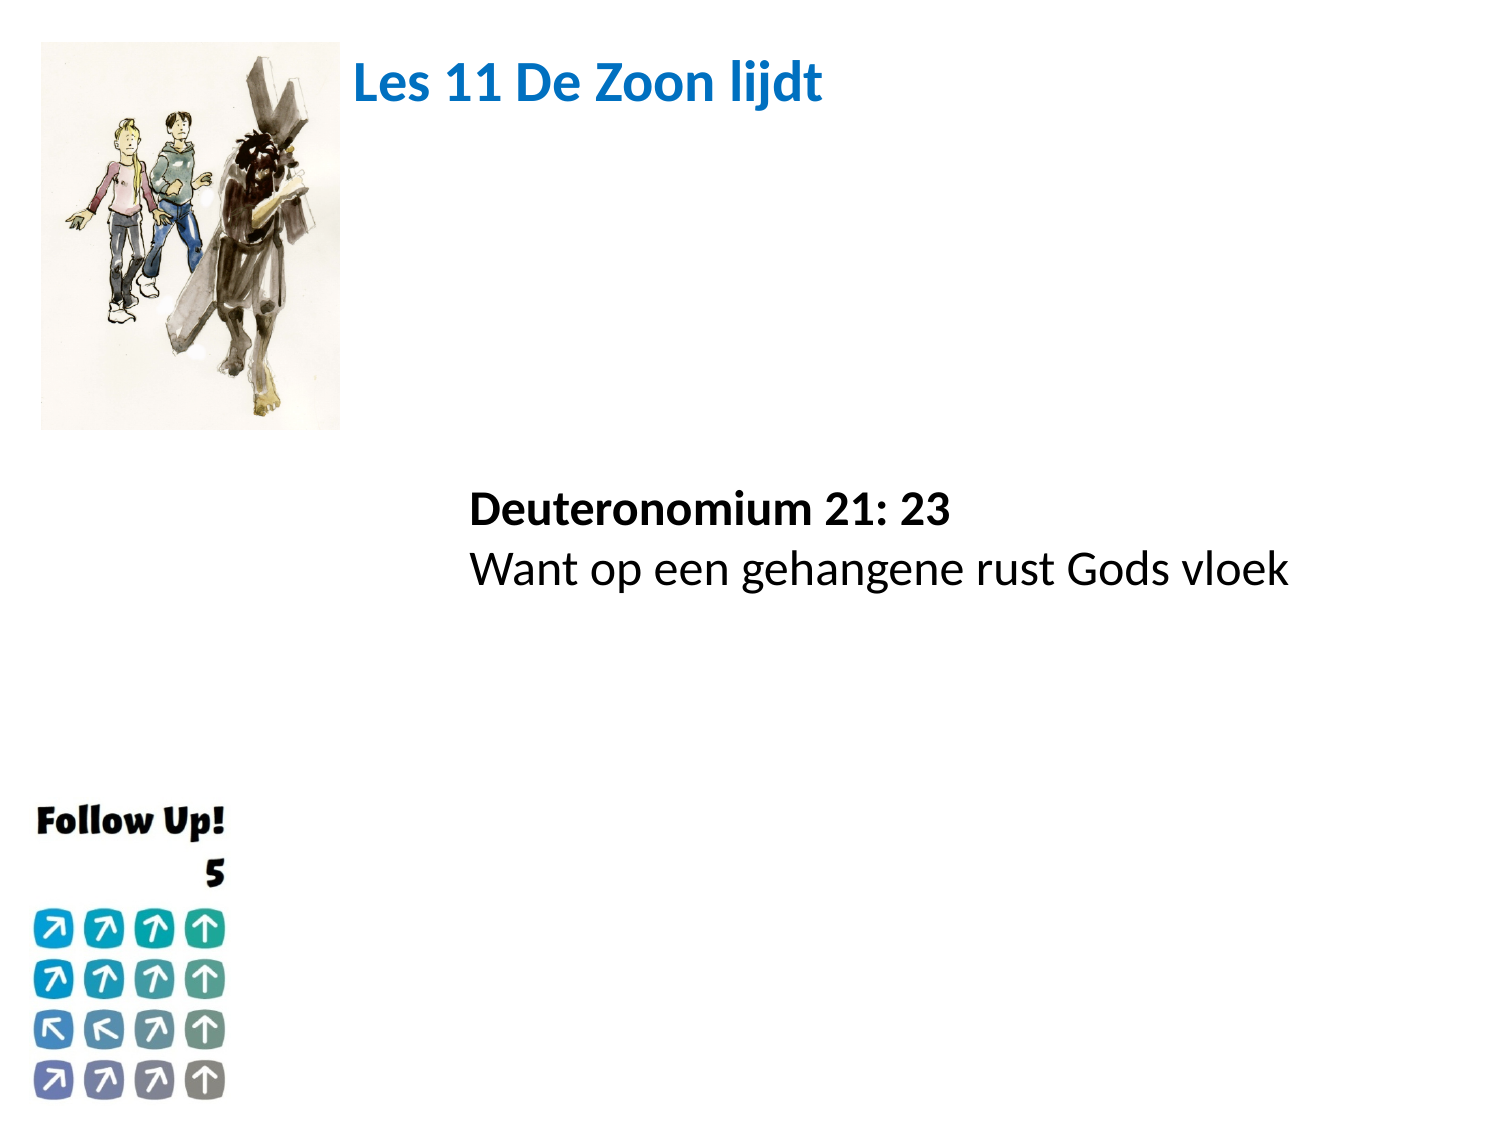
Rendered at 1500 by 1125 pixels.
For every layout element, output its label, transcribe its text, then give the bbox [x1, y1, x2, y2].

text_box Les 11 De Zoon lijdt [289, 30, 839, 126]
text_box Deuteronomium 21: 23 Want op een gehangene rust Gods vloek [454, 467, 1341, 603]
picture [29, 797, 231, 1106]
picture [40, 42, 341, 430]
